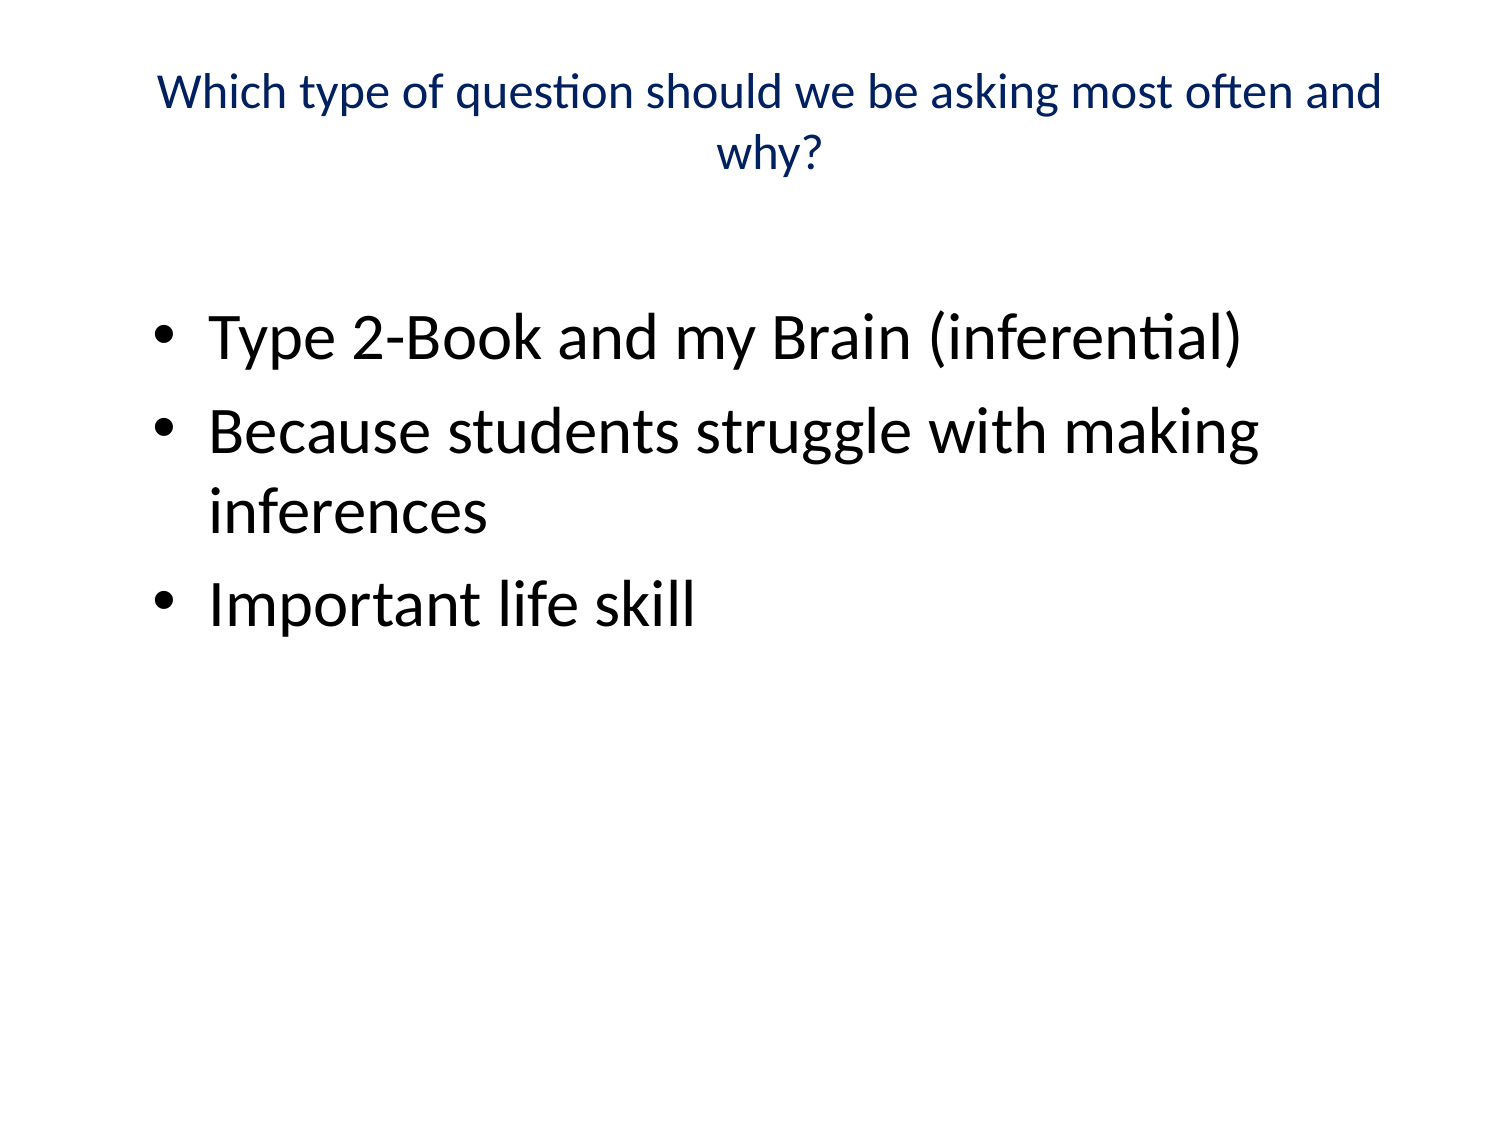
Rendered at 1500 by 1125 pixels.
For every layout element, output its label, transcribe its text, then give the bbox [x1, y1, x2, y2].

title Which type of question should we be asking most often and why? [103, 50, 1438, 188]
list Type 2-Book and my Brain (inferential) Because students struggle with making inferences Important life skill [137, 285, 1288, 1036]
